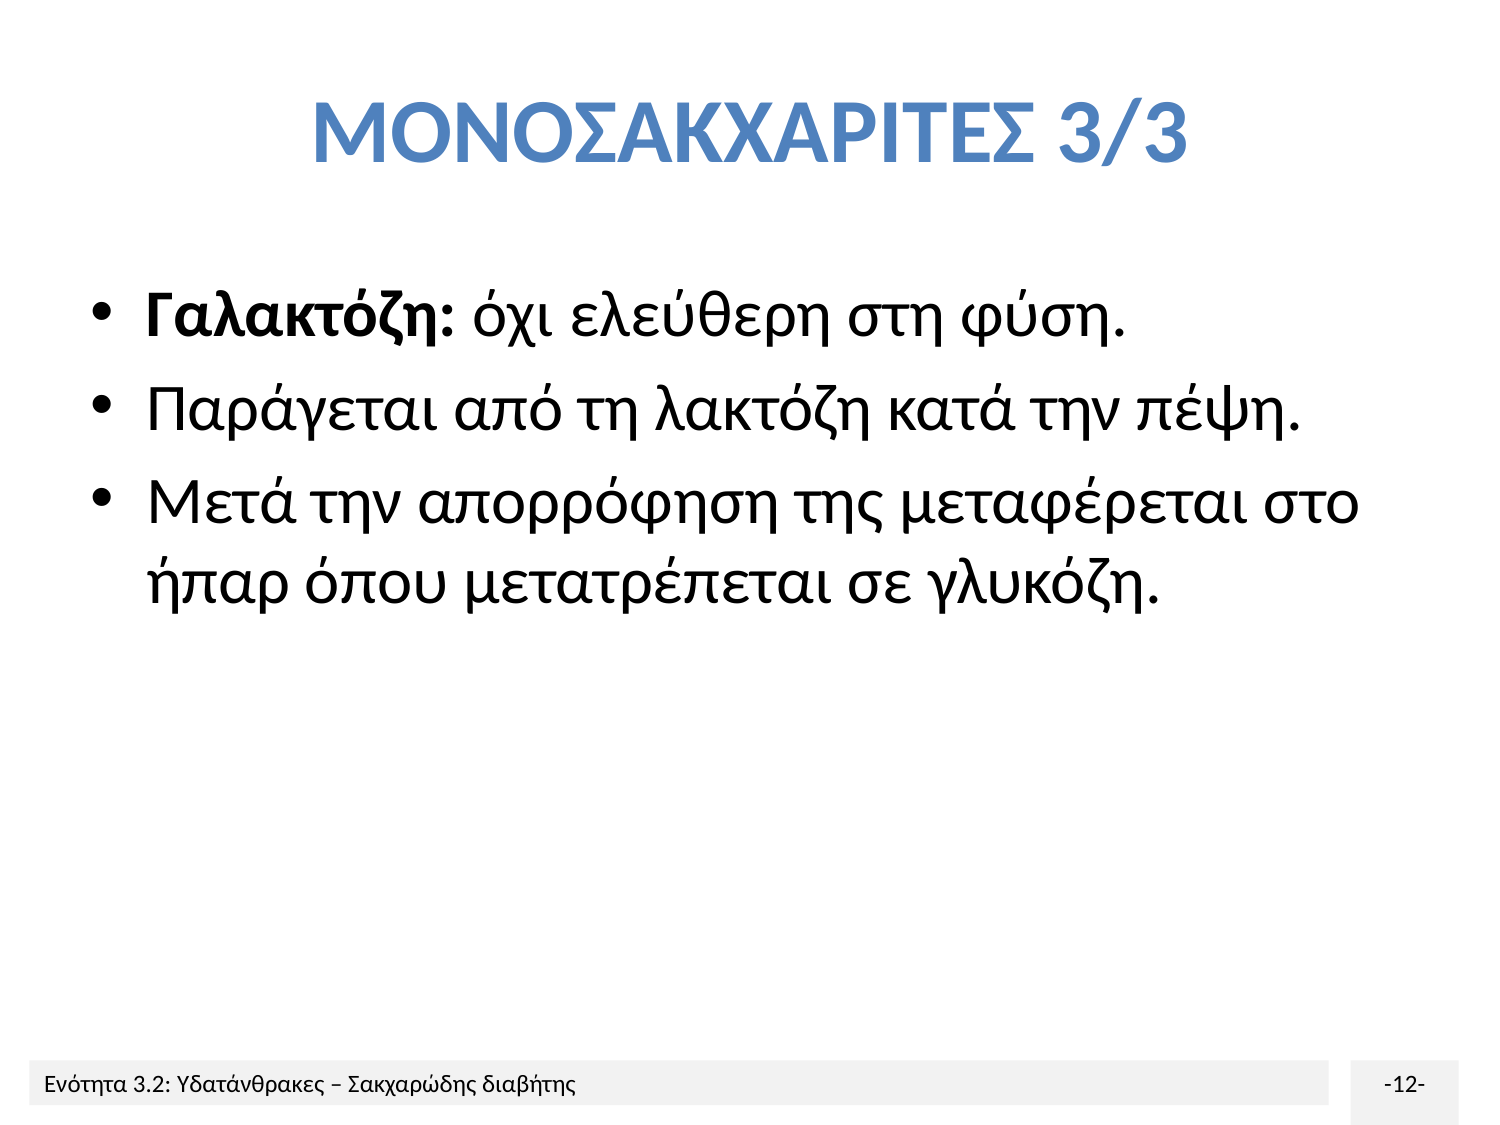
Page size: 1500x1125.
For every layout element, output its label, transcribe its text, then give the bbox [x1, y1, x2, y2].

title ΜΟΝΟΣΑΚΧΑΡΙΤΕΣ 3/3 [75, 45, 1425, 207]
list Γαλακτόζη: όχι ελεύθερη στη φύση. Παράγεται από τη λακτόζη κατά την πέψη. Μετά την απορρόφηση της μεταφέρεται στο ήπαρ όπου μετατρέπεται σε γλυκόζη. [75, 262, 1425, 1005]
